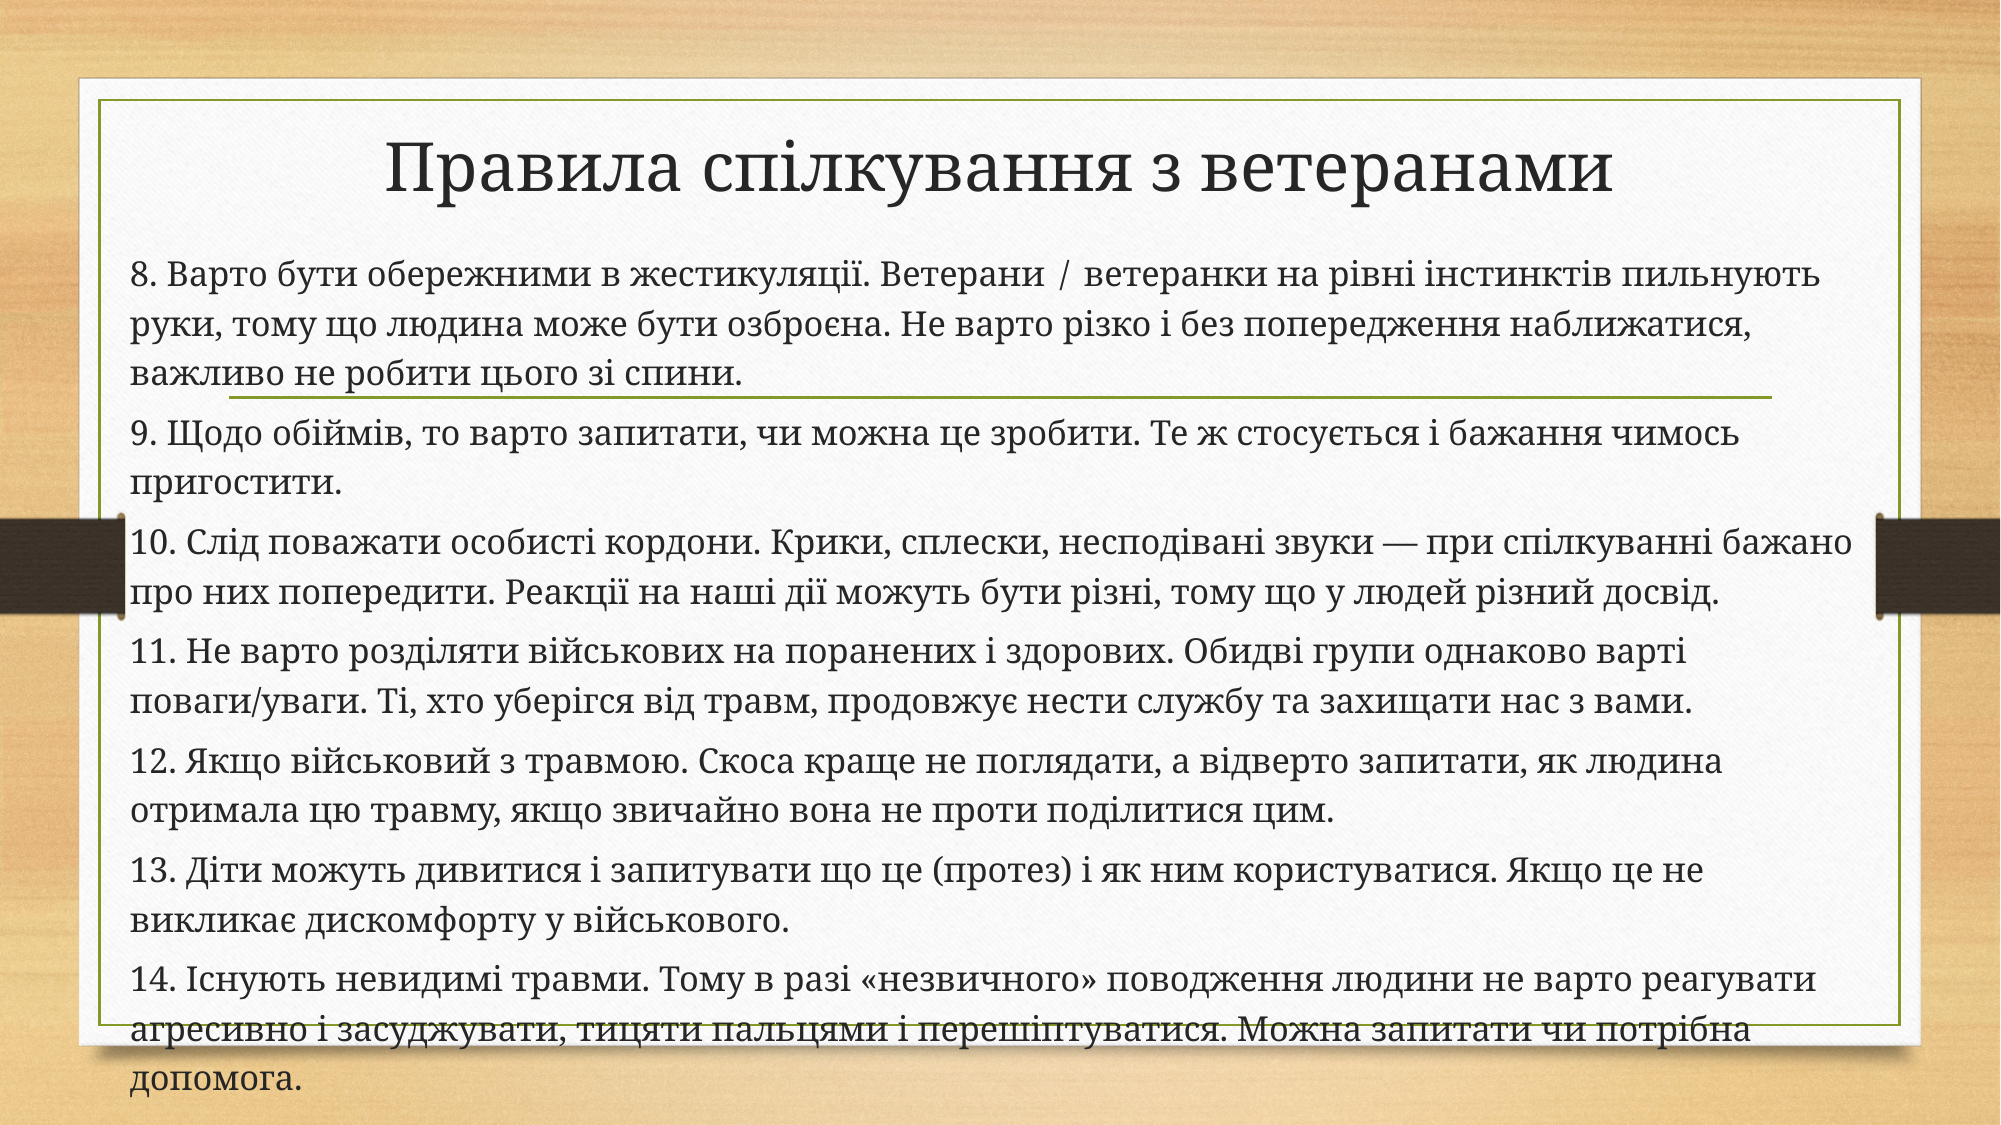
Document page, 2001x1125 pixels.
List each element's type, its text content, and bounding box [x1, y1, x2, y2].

title Правила спілкування з ветеранами [212, 114, 1788, 214]
list 8. Варто бути обережними в жестикуляції. Ветерани / ветеранки на рівні інстинктів пильнують руки, тому що людина може бути озброєна. Не варто різко і без попередження наближатися, важливо не робити цього зі спини. 9. Щодо обіймів, то варто запитати, чи можна це зробити. Те ж стосується і бажання чимось пригостити. 10. Слід поважати особисті кордони. Крики, сплески, несподівані звуки — при спілкуванні бажано про них попередити. Реакції на наші дії можуть бути різні, тому що у людей різний досвід. 11. Не варто розділяти військових на поранених і здорових. Обидві групи однаково варті поваги/уваги. Ті, хто уберігся від травм, продовжує нести службу та захищати нас з вами. 12. Якщо військовий з травмою. Скоса краще не поглядати, а відверто запитати, як людина отримала цю травму, якщо звичайно вона не проти поділитися цим. 13. Діти можуть дивитися і запитувати що це (протез) і як ним користуватися. Якщо це не викликає дискомфорту у військового. 14. Існують невидимі травми. Тому в разі «незвичного» поводження людини не варто реагувати агресивно і засуджувати, тицяти пальцями і перешіптуватися. Можна запитати чи потрібна допомога. [114, 236, 1875, 1125]
picture [0, 0, 2001, 1125]
